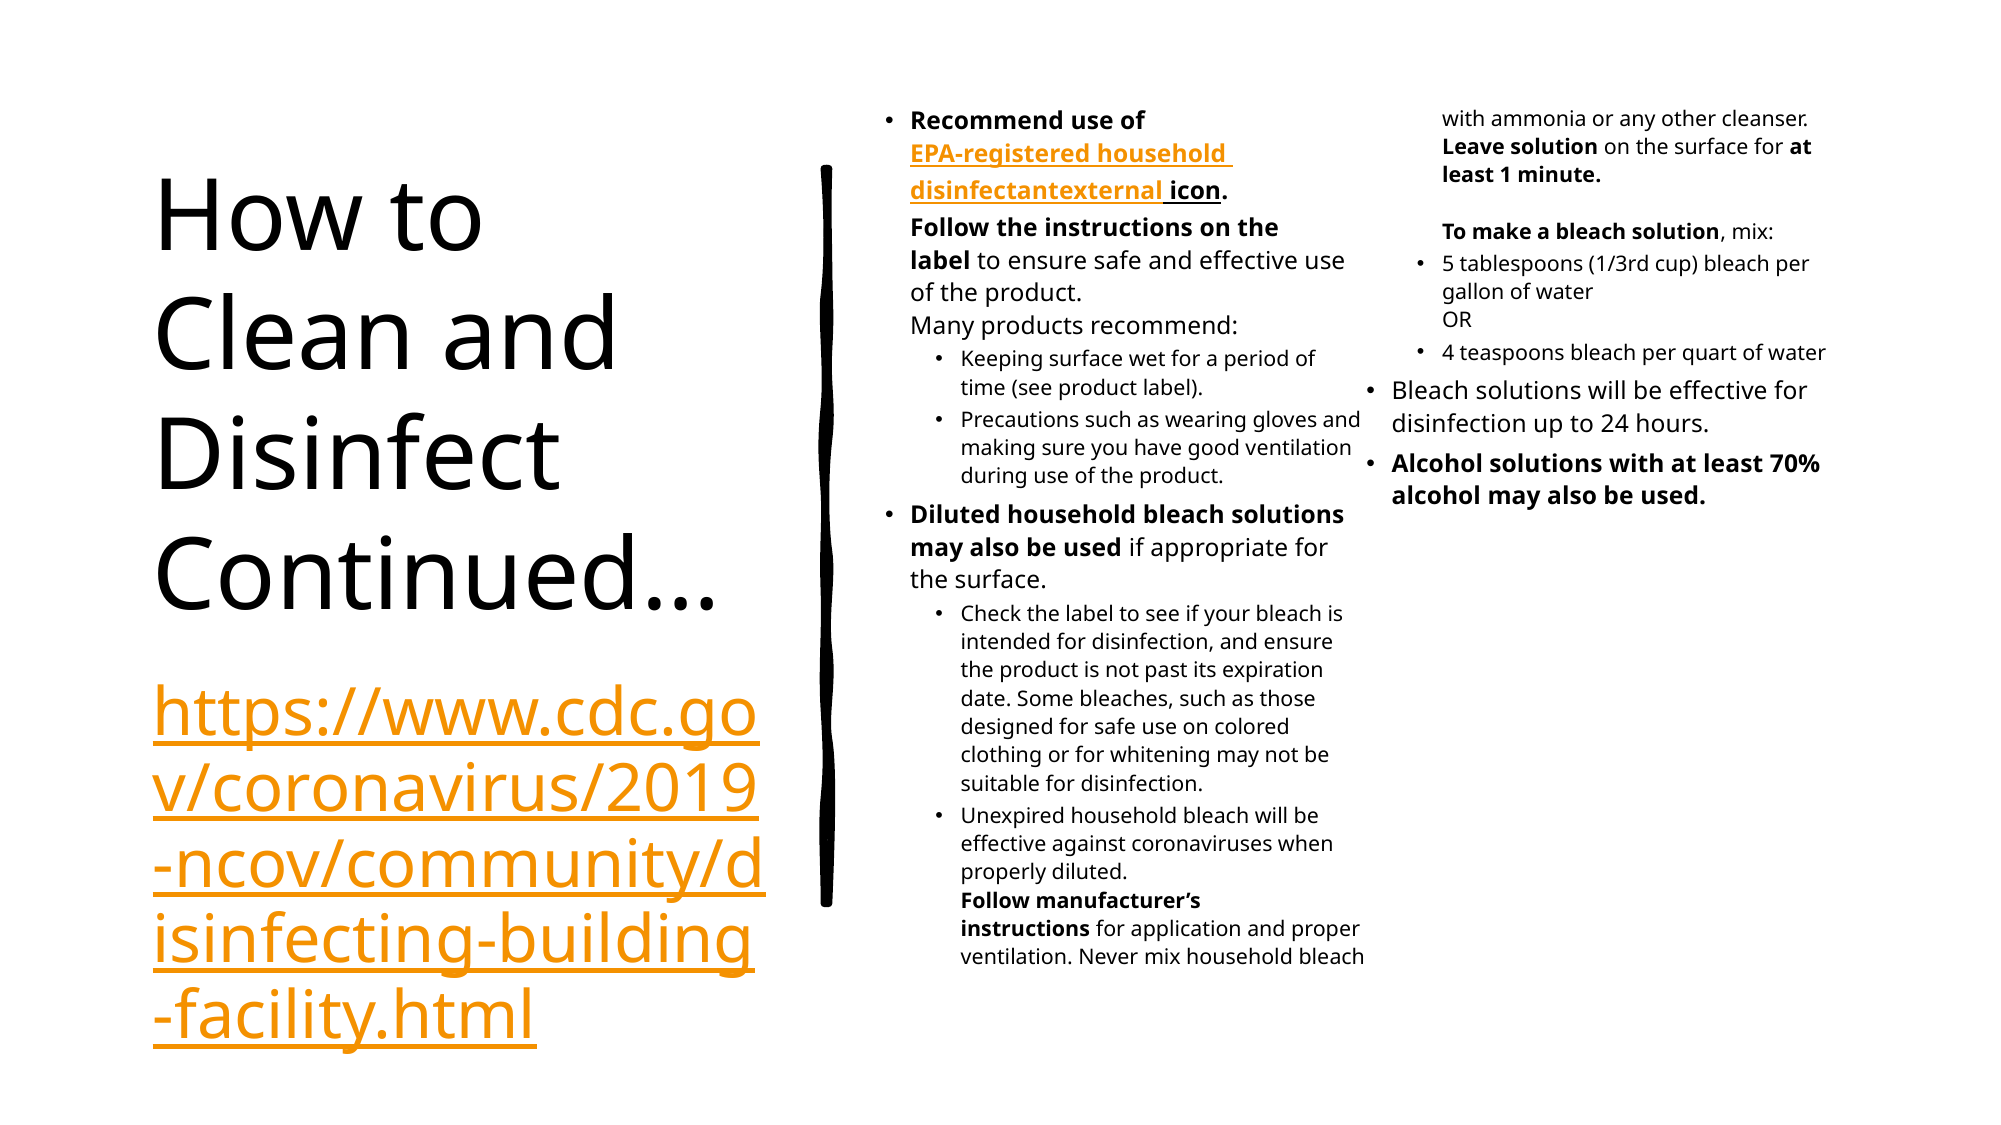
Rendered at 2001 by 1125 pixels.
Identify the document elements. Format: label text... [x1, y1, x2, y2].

title How to Clean and Disinfect Continued… [137, 75, 783, 638]
list https://www.cdc.gov/coronavirus/2019-ncov/community/disinfecting-building-facility.html [137, 652, 783, 981]
list Recommend use of EPA-registered household disinfectantexternal icon. Follow the instructions on the label to ensure safe and effective use of the product. Many products recommend: Keeping surface wet for a period of time (see product label). Precautions such as wearing gloves and making sure you have good ventilation during use of the product. Diluted household bleach solutions may also be used if appropriate for the surface. Check the label to see if your bleach is intended for disinfection, and ensure the product is not past its expiration date. Some bleaches, such as those designed for safe use on colored clothing or for whitening may not be suitable for disinfection. Unexpired household bleach will be effective against coronaviruses when properly diluted. Follow manufacturer’s instructions for application and proper ventilation. Never mix household bleach with ammonia or any other cleanser. Leave solution on the surface for at least 1 minute. To make a bleach solution, mix: 5 tablespoons (1/3rd cup) bleach per gallon of water OR 4 teaspoons bleach per quart of water Bleach solutions will be effective for disinfection up to 24 hours. Alcohol solutions with at least 70% alcohol may also be used. [870, 90, 1863, 981]
